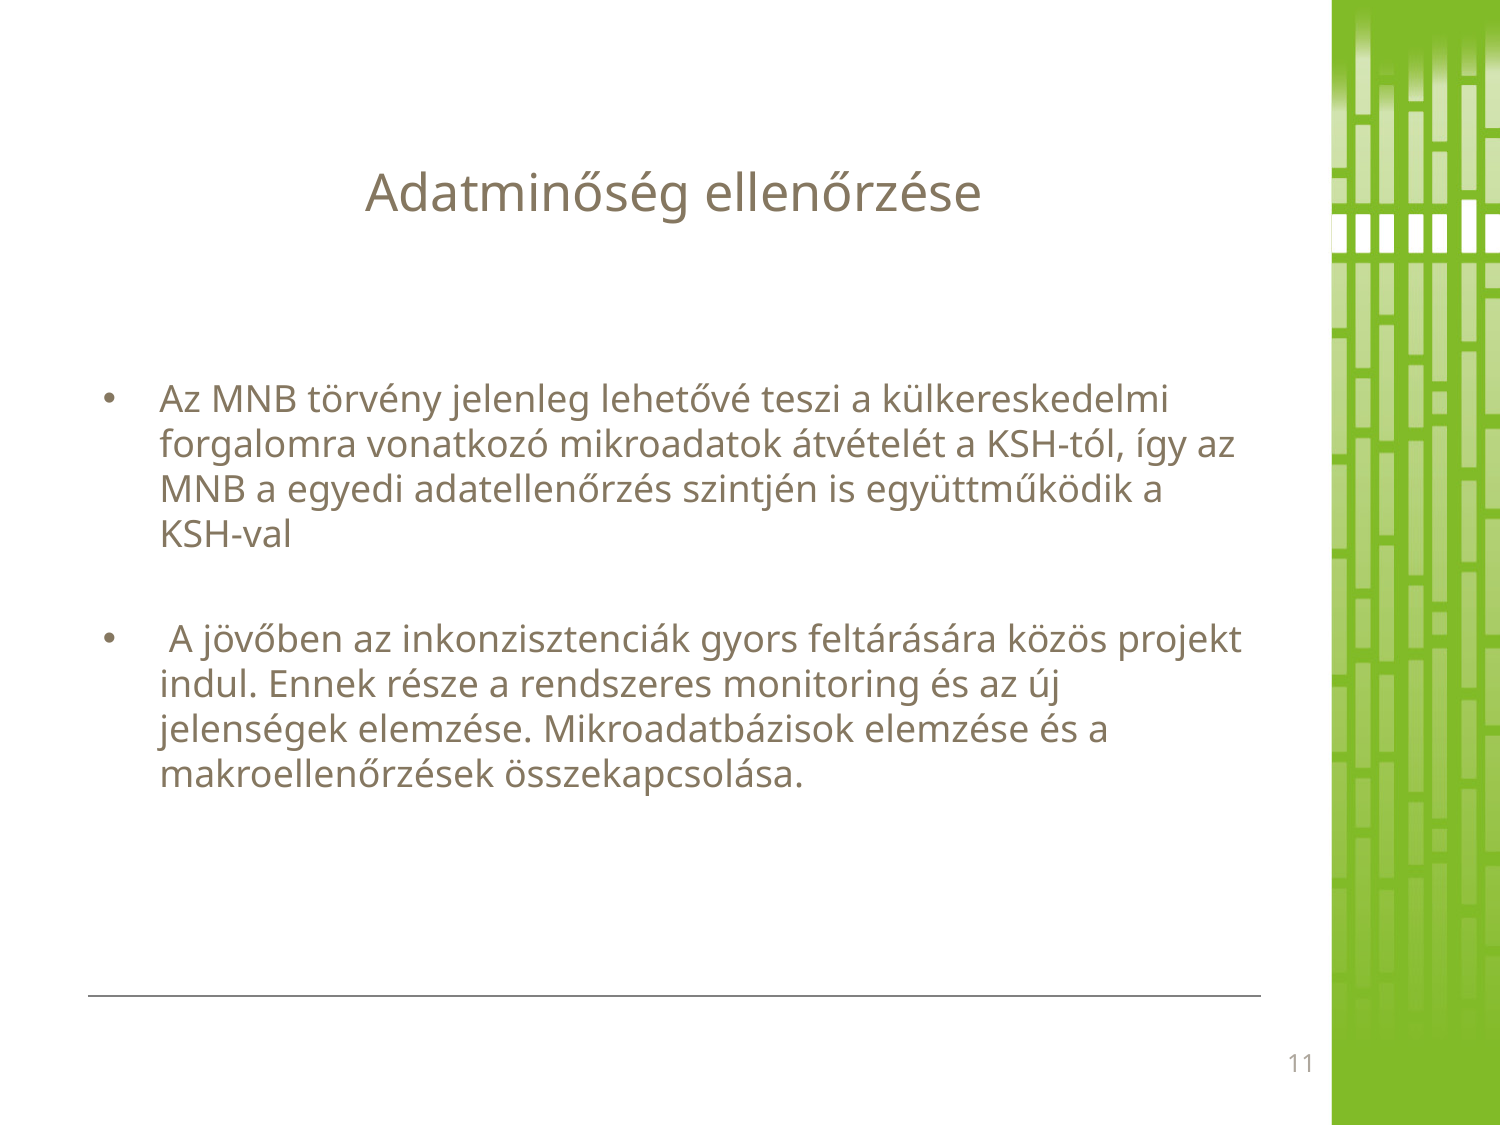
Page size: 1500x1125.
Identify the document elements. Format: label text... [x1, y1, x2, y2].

title Adatminőség ellenőrzése [87, 149, 1261, 233]
list Az MNB törvény jelenleg lehetővé teszi a külkereskedelmi forgalomra vonatkozó mikroadatok átvételét a KSH-tól, így az MNB a egyedi adatellenőrzés szintjén is együttműködik a KSH-val A jövőben az inkonzisztenciák gyors feltárására közös projekt indul. Ennek része a rendszeres monitoring és az új jelenségek elemzése. Mikroadatbázisok elemzése és a makroellenőrzések összekapcsolása. [87, 262, 1261, 988]
picture [0, 0, 1500, 1125]
slide_number 11 [1210, 1035, 1331, 1095]
